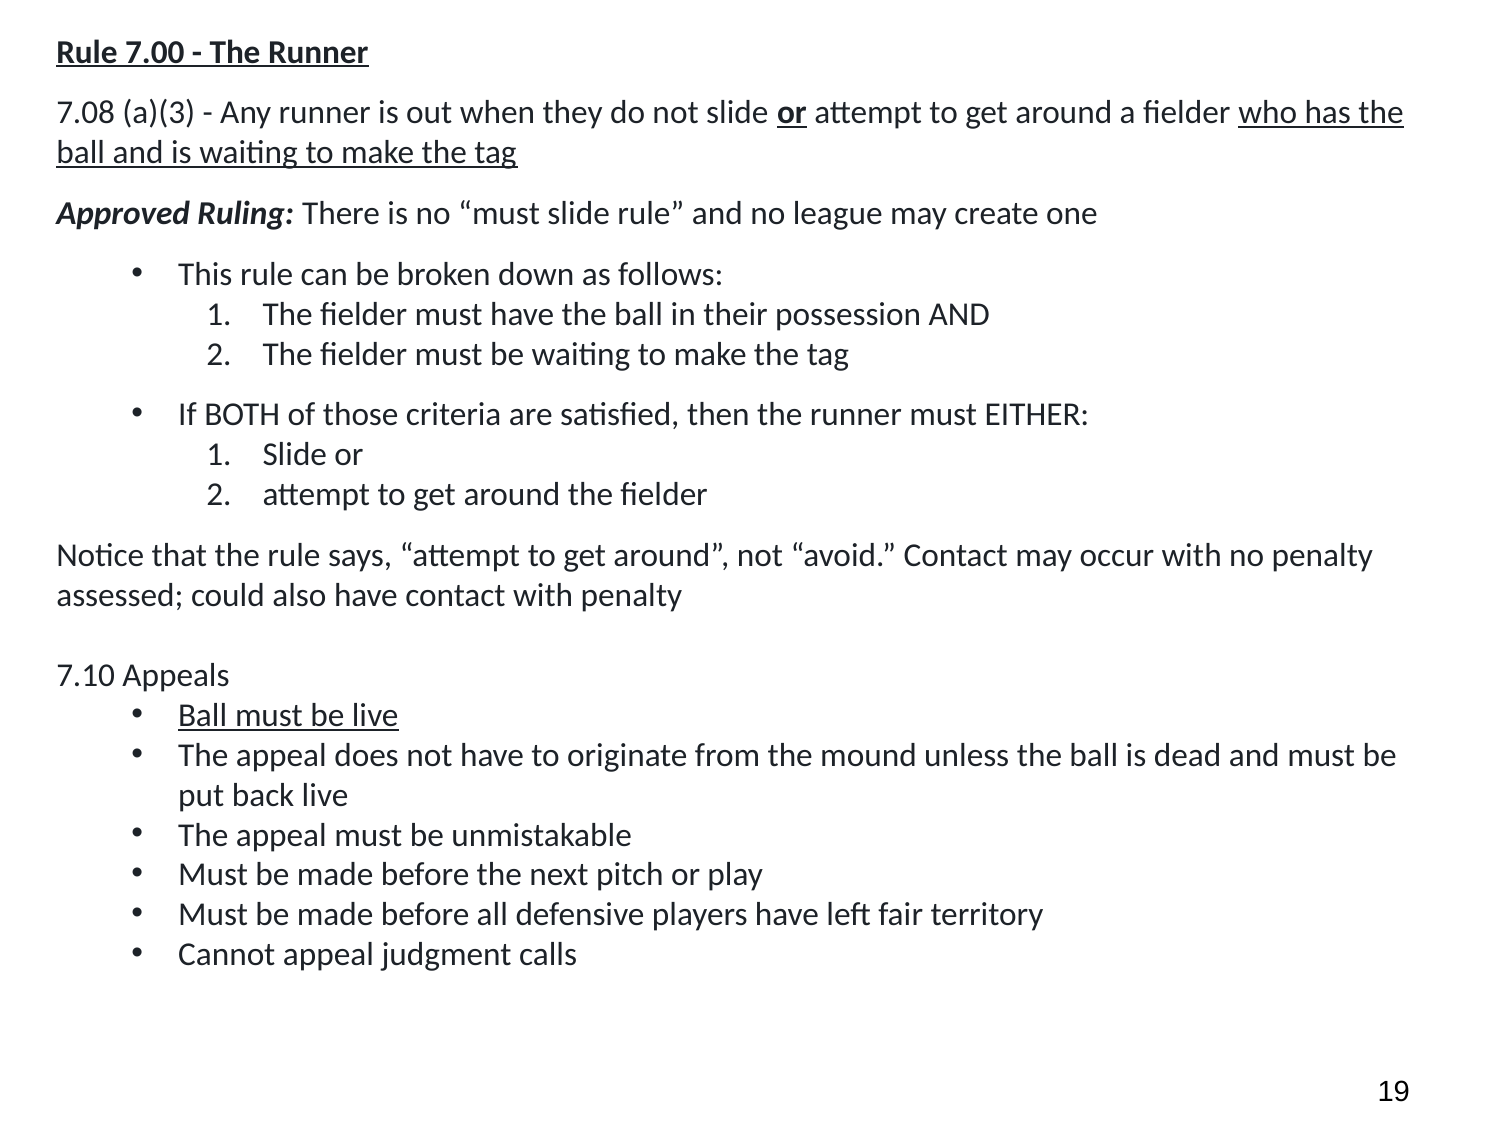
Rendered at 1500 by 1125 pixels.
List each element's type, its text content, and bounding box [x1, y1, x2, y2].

text_box Rule 7.00 - The Runner 7.08 (a)(3) - Any runner is out when they do not slide or attempt to get around a fielder who has the ball and is waiting to make the tag Approved Ruling: There is no “must slide rule” and no league may create one This rule can be broken down as follows: The fielder must have the ball in their possession AND The fielder must be waiting to make the tag If BOTH of those criteria are satisfied, then the runner must EITHER: Slide or attempt to get around the fielder Notice that the rule says, “attempt to get around”, not “avoid.” Contact may occur with no penalty assessed; could also have contact with penalty 7.10 Appeals Ball must be live The appeal does not have to originate from the mound unless the ball is dead and must be put back live The appeal must be unmistakable Must be made before the next pitch or play Must be made before all defensive players have left fair territory Cannot appeal judgment calls [41, 22, 1459, 980]
slide_number 18 [1074, 1064, 1426, 1104]
